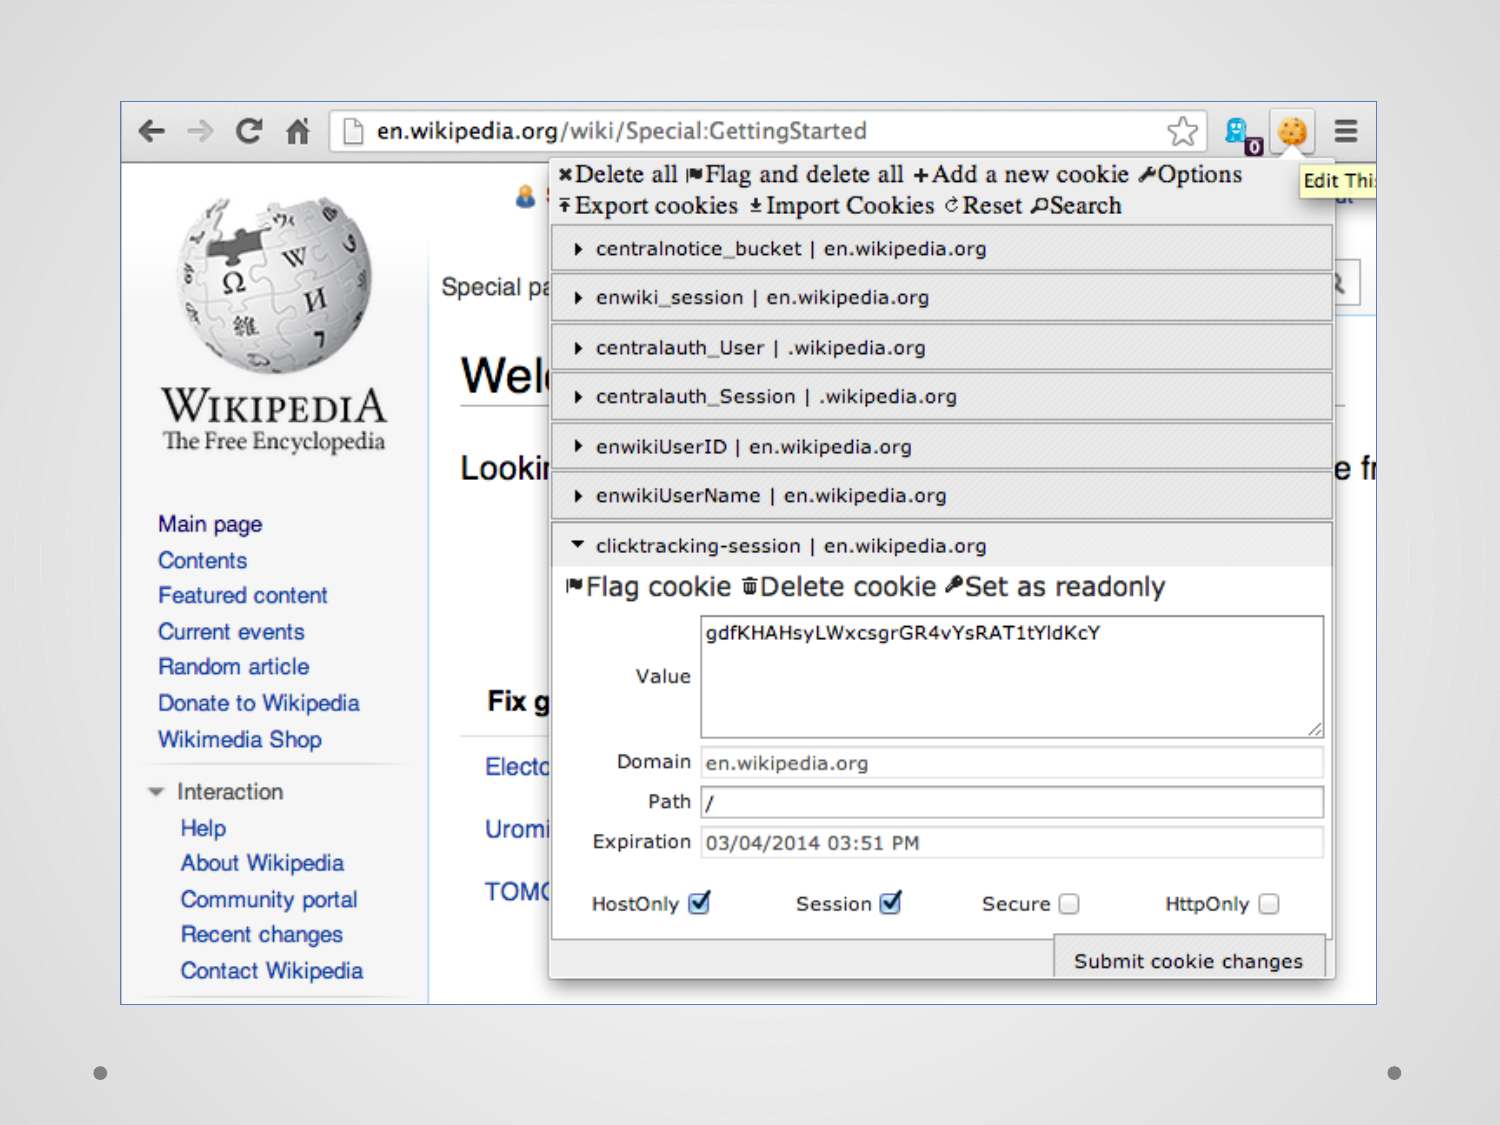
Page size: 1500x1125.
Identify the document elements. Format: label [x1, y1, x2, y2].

picture [120, 101, 1377, 1006]
